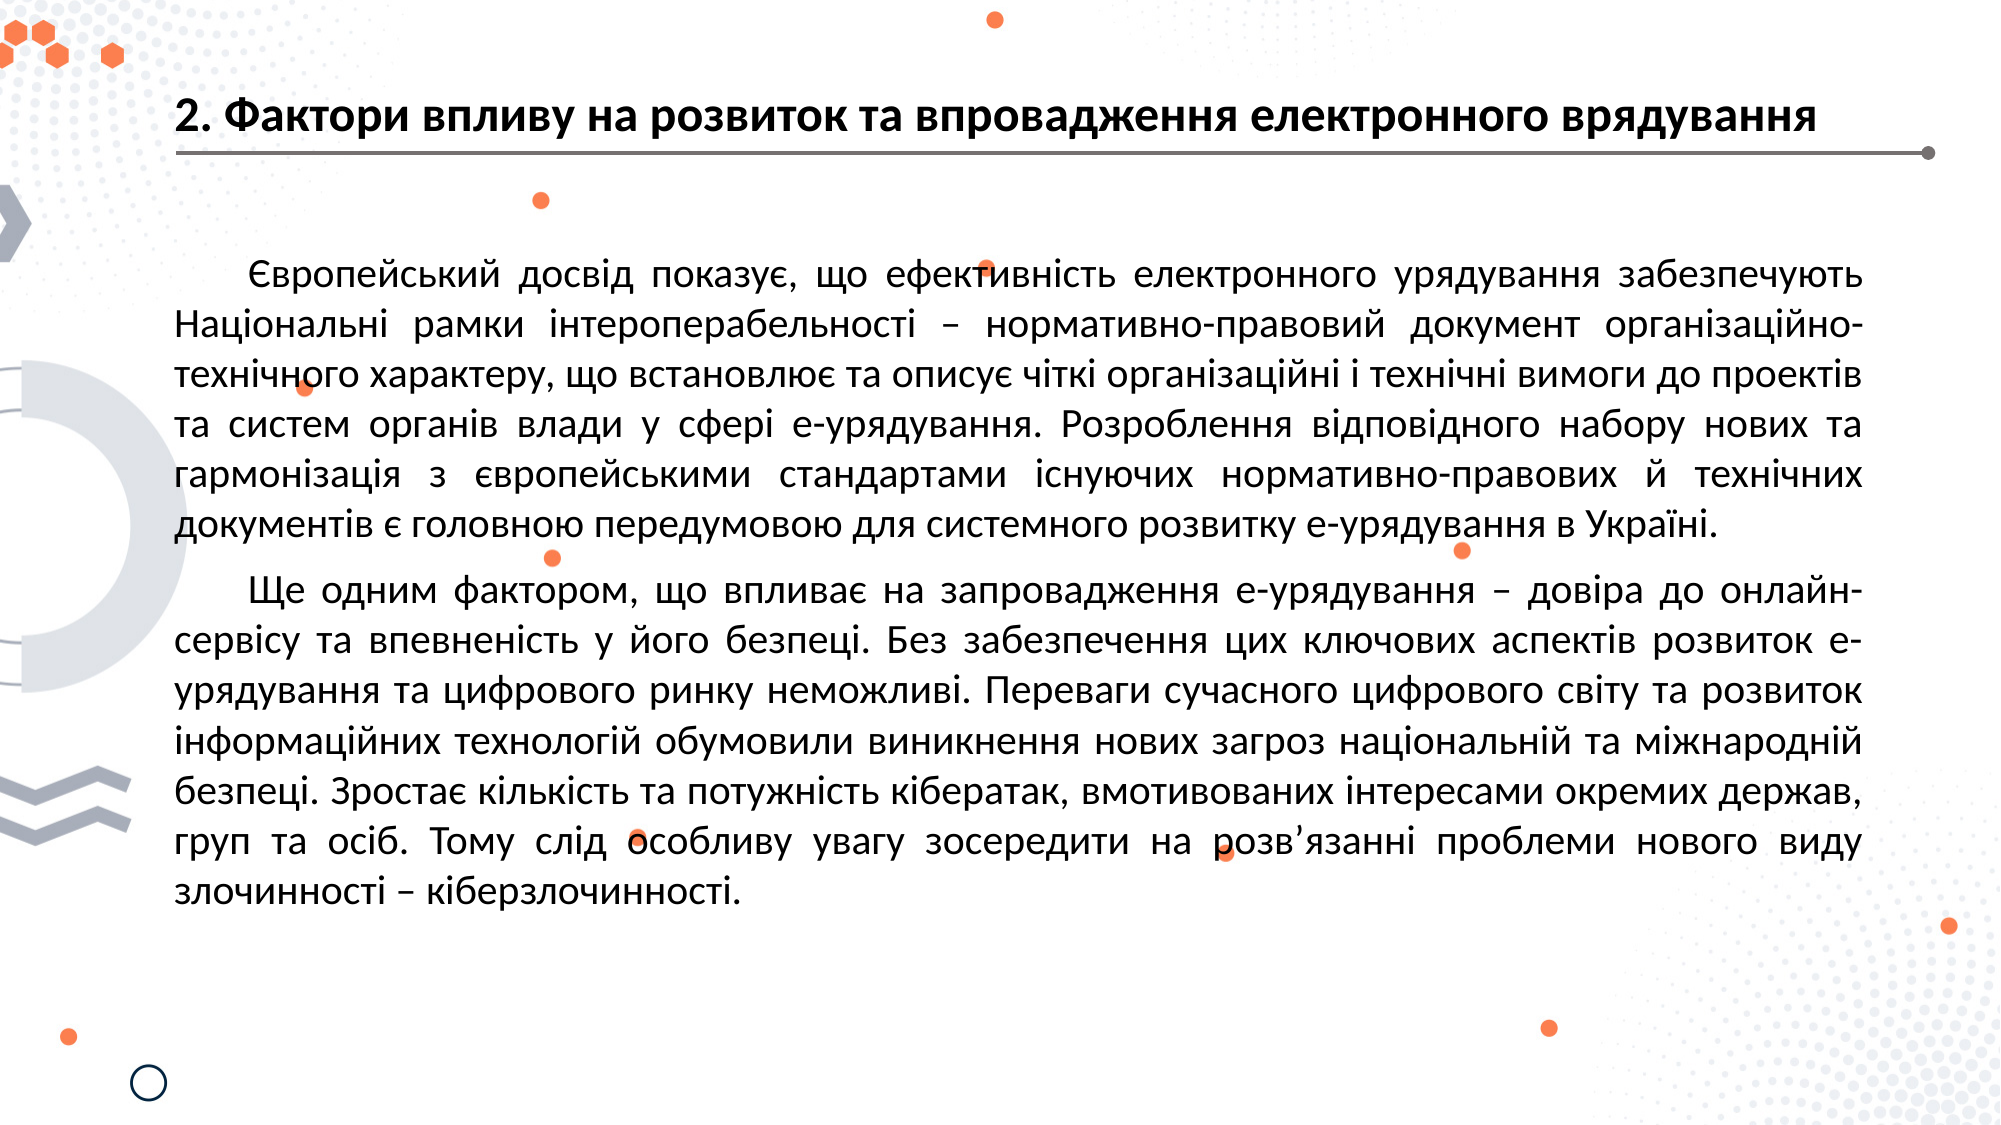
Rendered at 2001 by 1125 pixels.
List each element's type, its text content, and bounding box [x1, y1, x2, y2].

text_box Європейський досвід показує, що ефективність електронного урядування забезпечують Національні рамки інтероперабельності – нормативно-правовий документ організаційно-технічного характеру, що встановлює та описує чіткі організаційні і технічні вимоги до проектів та систем органів влади у сфері е-урядування. Розроблення відповідного набору нових та гармонізація з європейськими стандартами існуючих нормативно-правових й технічних документів є головною передумовою для системного розвитку е-урядування в Україні. Ще одним фактором, що впливає на запровадження е-урядування – довіра до онлайн-сервісу та впевненість у його безпеці. Без забезпечення цих ключових аспектів розвиток е-урядування та цифрового ринку неможливі. Переваги сучасного цифрового світу та розвиток інформаційних технологій обумовили виникнення нових загроз національній та міжнародній безпеці. Зростає кількість та потужність кібератак, вмотивованих інтересами окремих держав, груп та осіб. Тому слід особливу увагу зосередити на розв’язанні проблеми нового виду злочинності – кіберзлочинності. [159, 238, 1879, 920]
text_box 2. Фактори впливу на розвиток та впровадження електронного врядування [159, 74, 1903, 149]
picture [0, 0, 2000, 1125]
